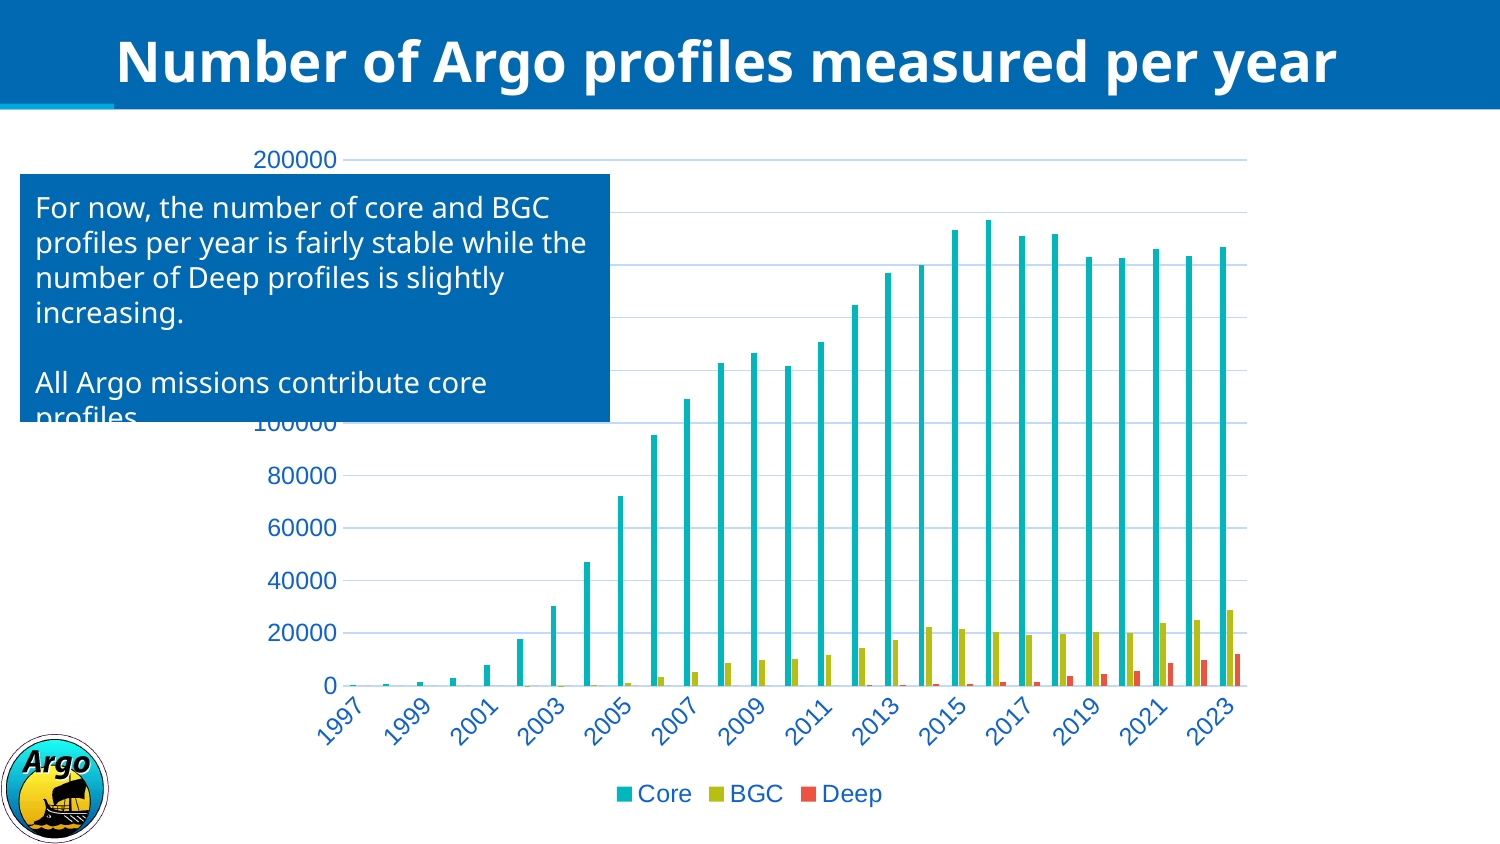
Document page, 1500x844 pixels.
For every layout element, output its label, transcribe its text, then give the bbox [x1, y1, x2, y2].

chart [232, 132, 1268, 814]
picture [0, 733, 109, 844]
title Number of Argo profiles measured per year [104, 0, 1430, 124]
text_box For now, the number of core and BGC profiles per year is fairly stable while the number of Deep profiles is slightly increasing. All Argo missions contribute core profiles. [20, 174, 227, 422]
